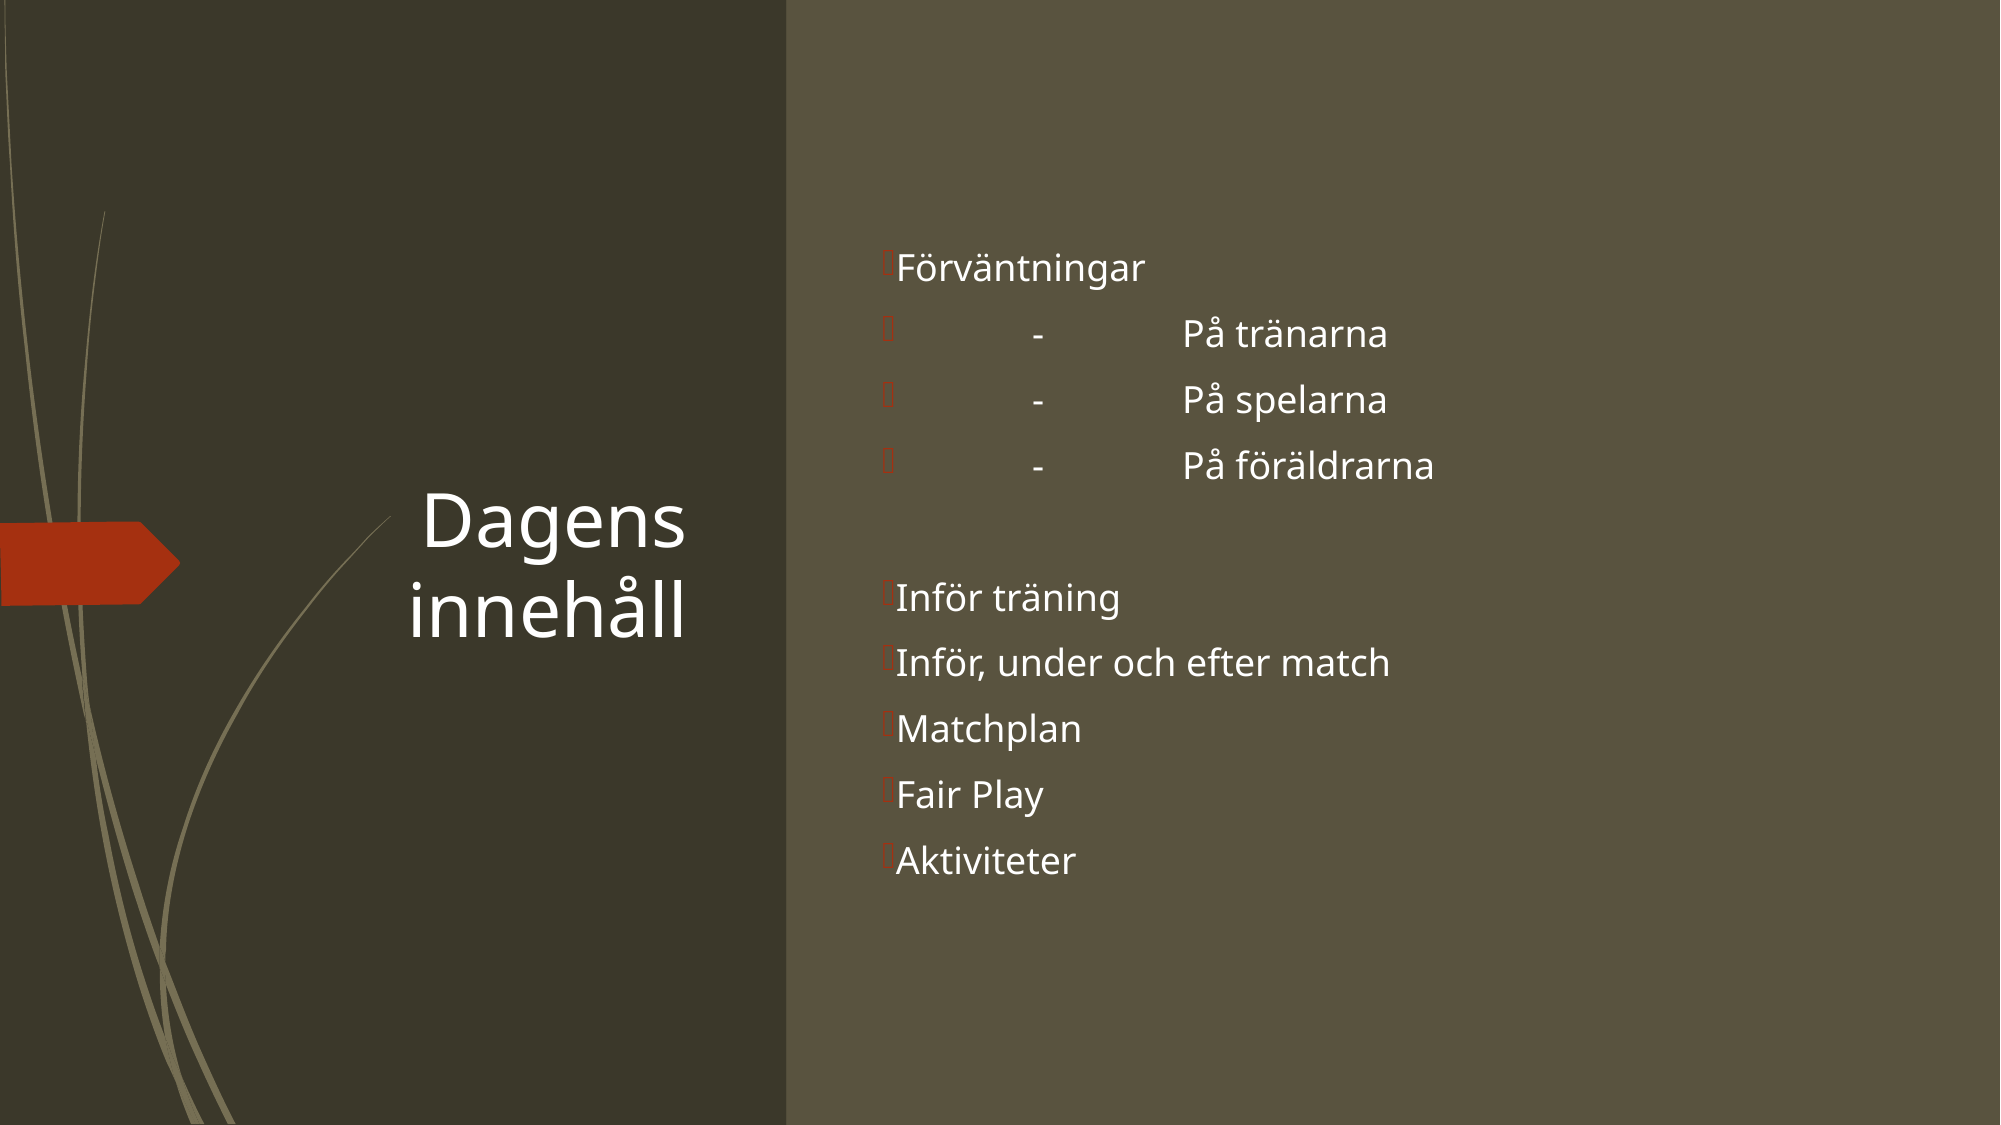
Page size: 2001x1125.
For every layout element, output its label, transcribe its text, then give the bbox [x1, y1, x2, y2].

text_box [393, 0, 785, 1125]
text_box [396, 37, 468, 1125]
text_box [4, 0, 392, 1125]
title Dagens innehåll [472, 179, 703, 946]
text_box [785, 0, 2000, 1125]
text_box Förväntningar - På tränarna - På spelarna - På föräldrarna Inför träning Inför, under och efter match Matchplan Fair Play Aktiviteter [867, 179, 1888, 947]
